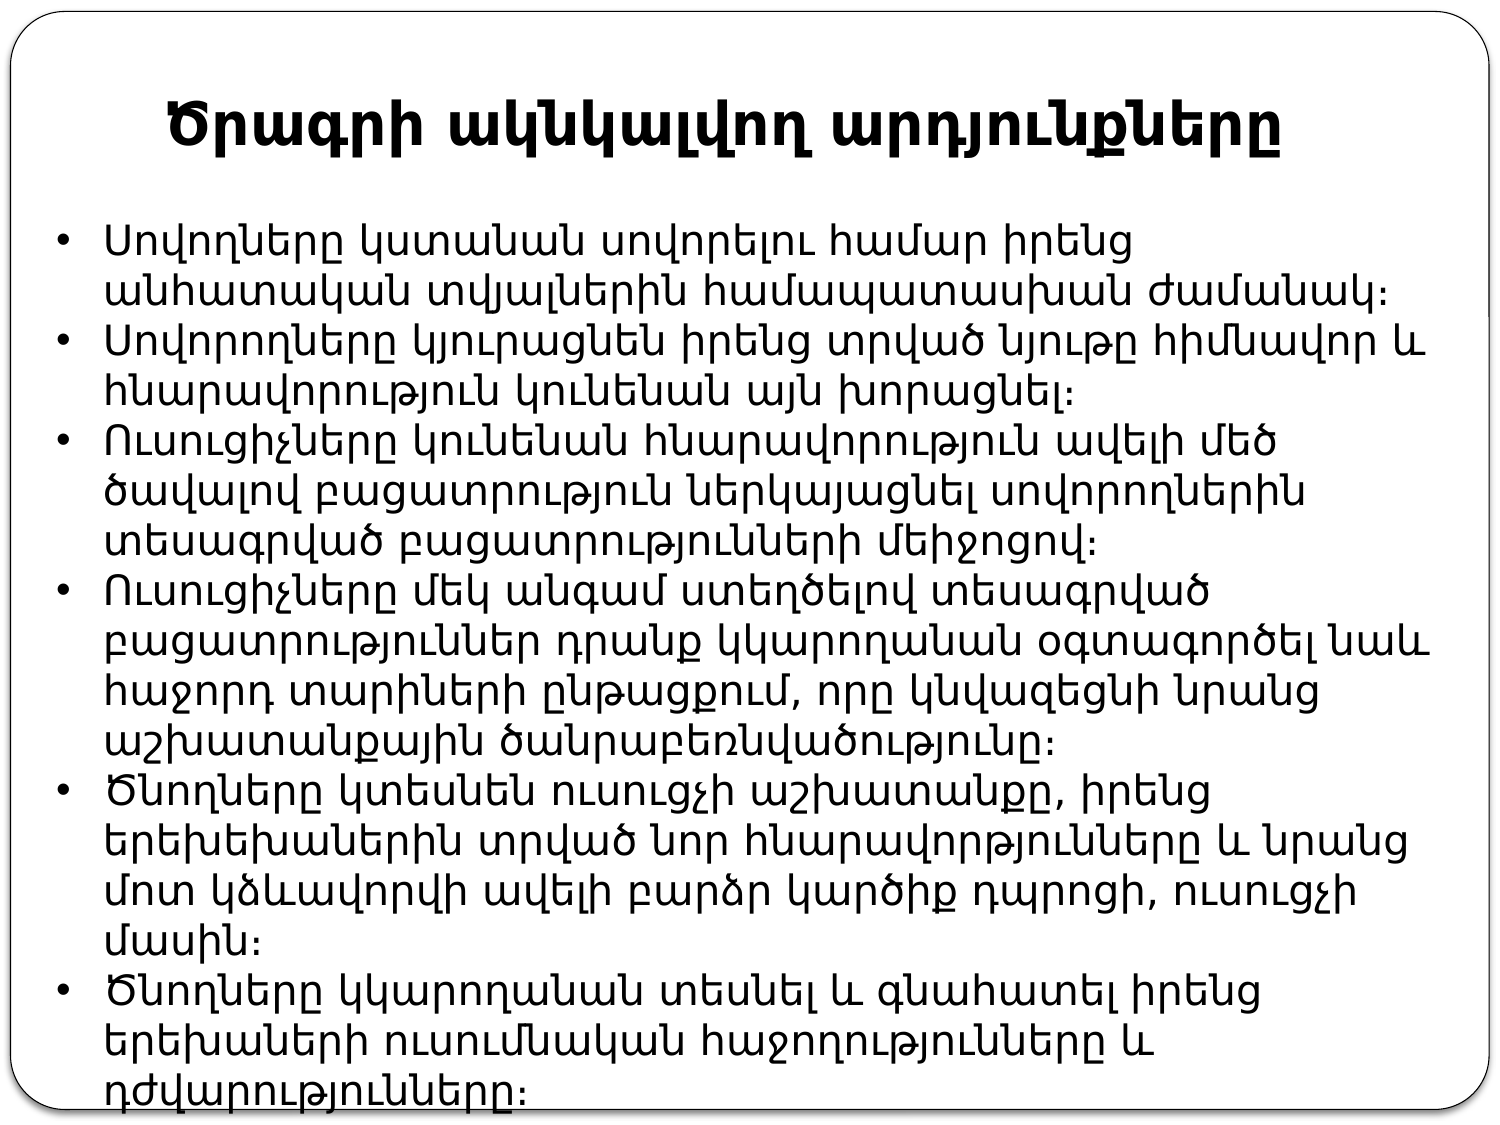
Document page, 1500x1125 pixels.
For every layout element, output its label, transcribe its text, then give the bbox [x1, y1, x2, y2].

text_box Սովողները կստանան սովորելու համար իրենց անհատական տվյալներին համապատասխան ժամանակ։ Սովորողները կյուրացնեն իրենց տրված նյութը հիմնավոր և հնարավորություն կունենան այն խորացնել։ Ուսուցիչները կունենան հնարավորություն ավելի մեծ ծավալով բացատրություն ներկայացնել սովորողներին տեսագրված բացատրությունների մեիջոցով։ Ուսուցիչները մեկ անգամ ստեղծելով տեսագրված բացատրություններ դրանք կկարողանան օգտագործել նաև հաջորդ տարիների ընթացքում, որը կնվազեցնի նրանց աշխատանքային ծանրաբեռնվածությունը։ Ծնողները կտեսնեն ուսուցչի աշխատանքը, իրենց երեխեխաներին տրված նոր հնարավորթյունները և նրանց մոտ կձևավորվի ավելի բարձր կարծիք դպրոցի, ուսուցչի մասին։ Ծնողները կկարողանան տեսնել և գնահատել իրենց երեխաների ուսումնական հաջողությունները և դժվարությունները։ [41, 206, 1459, 1122]
title Ծրագրի ակնկալվող արդյունքները [150, 45, 1425, 173]
